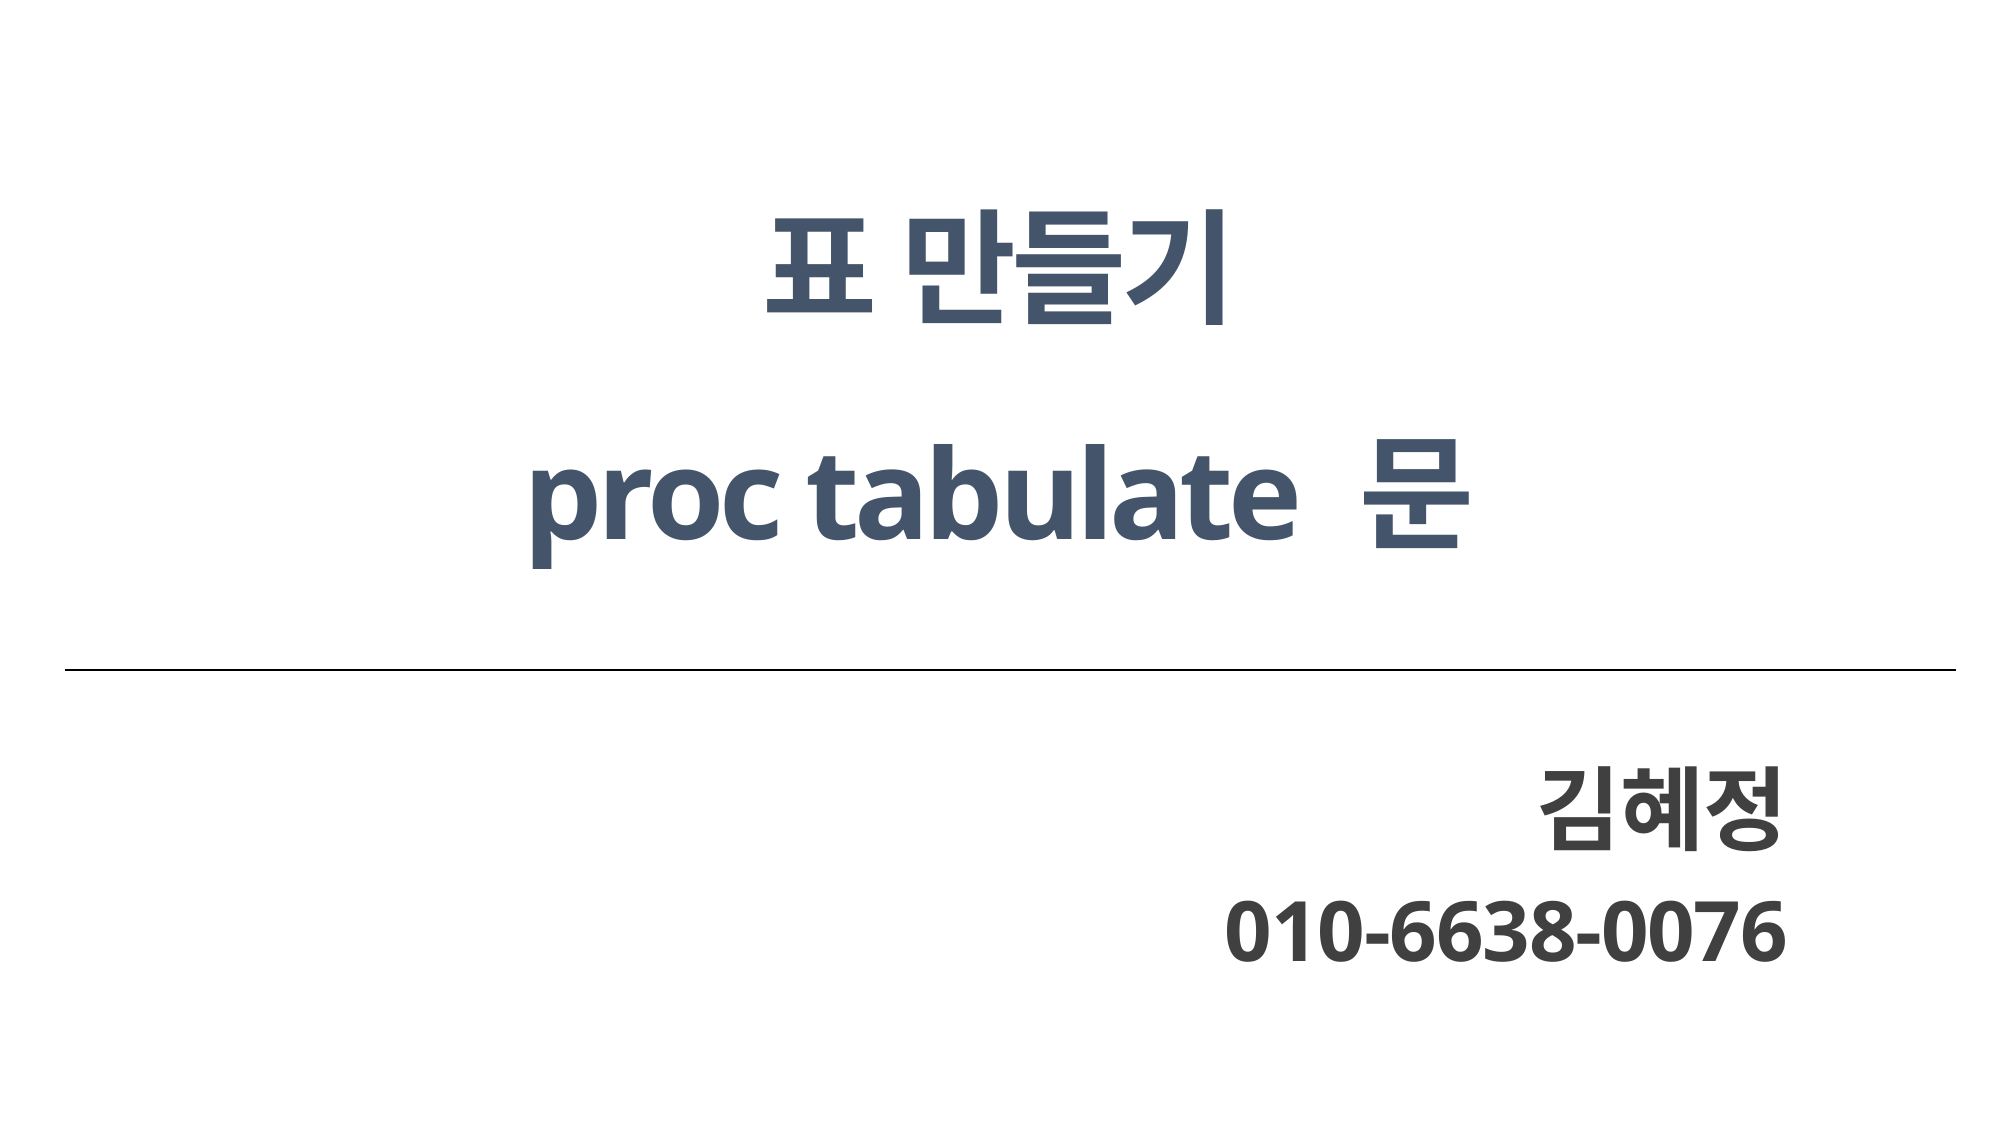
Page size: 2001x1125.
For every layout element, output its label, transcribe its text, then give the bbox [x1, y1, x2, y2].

text_box 김혜정 010-6638-0076 [761, 743, 1804, 815]
title 표 만들기 proc tabulate 문 [282, 107, 1716, 486]
